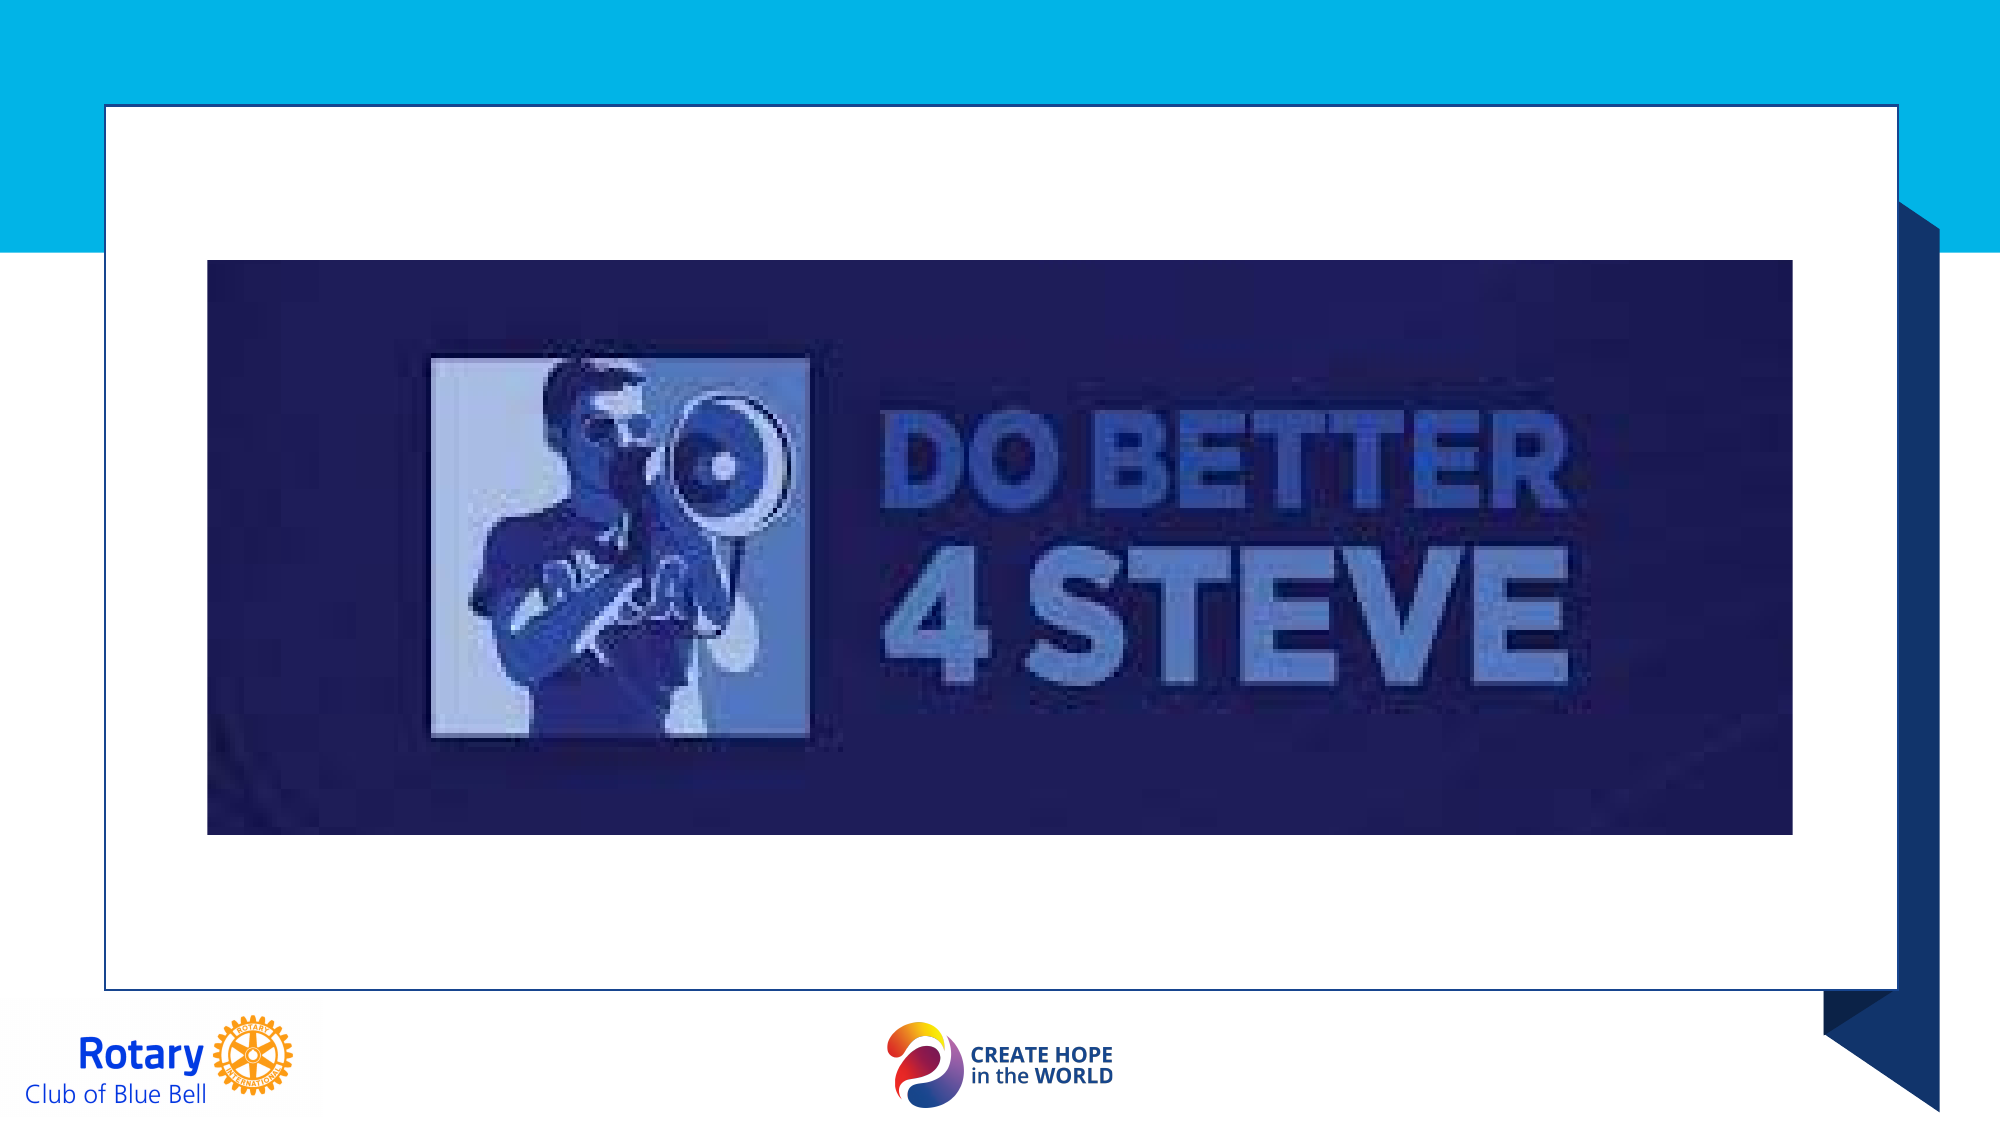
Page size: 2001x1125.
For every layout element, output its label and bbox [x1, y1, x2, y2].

text_box [104, 105, 1899, 990]
text_box [1825, 201, 1940, 1113]
picture [0, 998, 323, 1117]
text_box [1823, 990, 1893, 1036]
picture [207, 260, 1793, 835]
